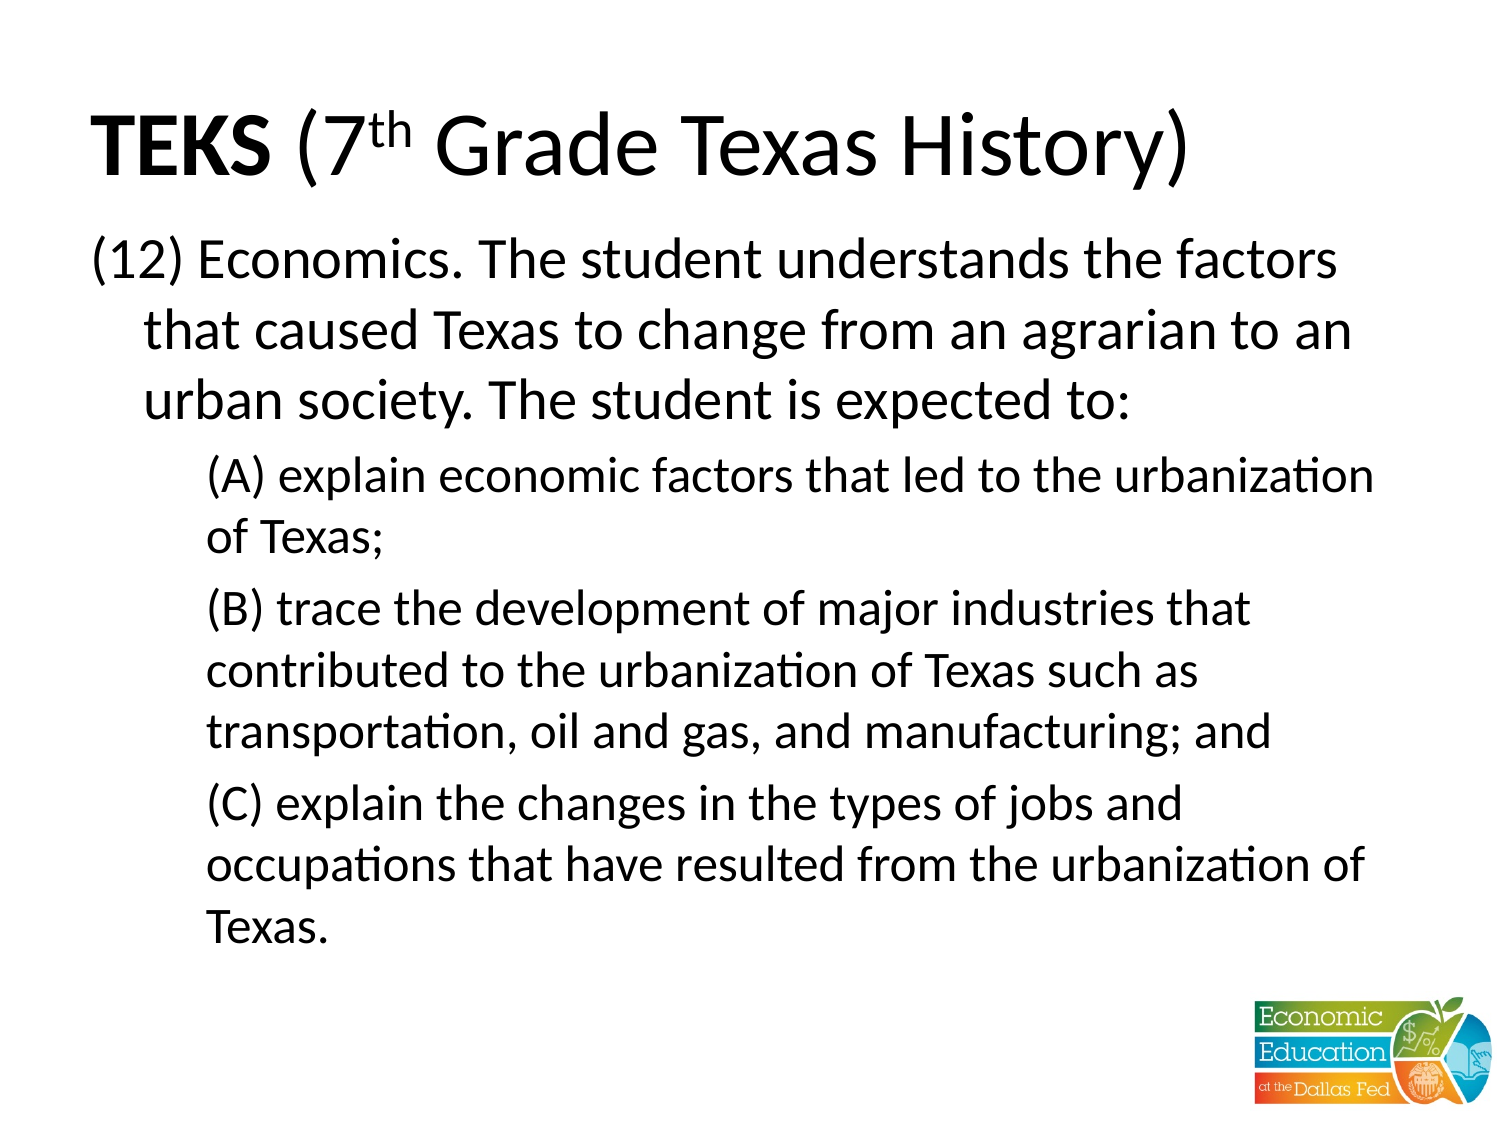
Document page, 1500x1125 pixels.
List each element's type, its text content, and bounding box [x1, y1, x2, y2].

title TEKS (7th Grade Texas History) [75, 45, 1425, 212]
list (12) Economics. The student understands the factors that caused Texas to change from an agrarian to an urban society. The student is expected to: (A) explain economic factors that led to the urbanization of Texas; (B) trace the development of major industries that contributed to the urbanization of Texas such as transportation, oil and gas, and manufacturing; and (C) explain the changes in the types of jobs and occupations that have resulted from the urbanization of Texas. [75, 212, 1425, 975]
picture [1250, 991, 1497, 1111]
